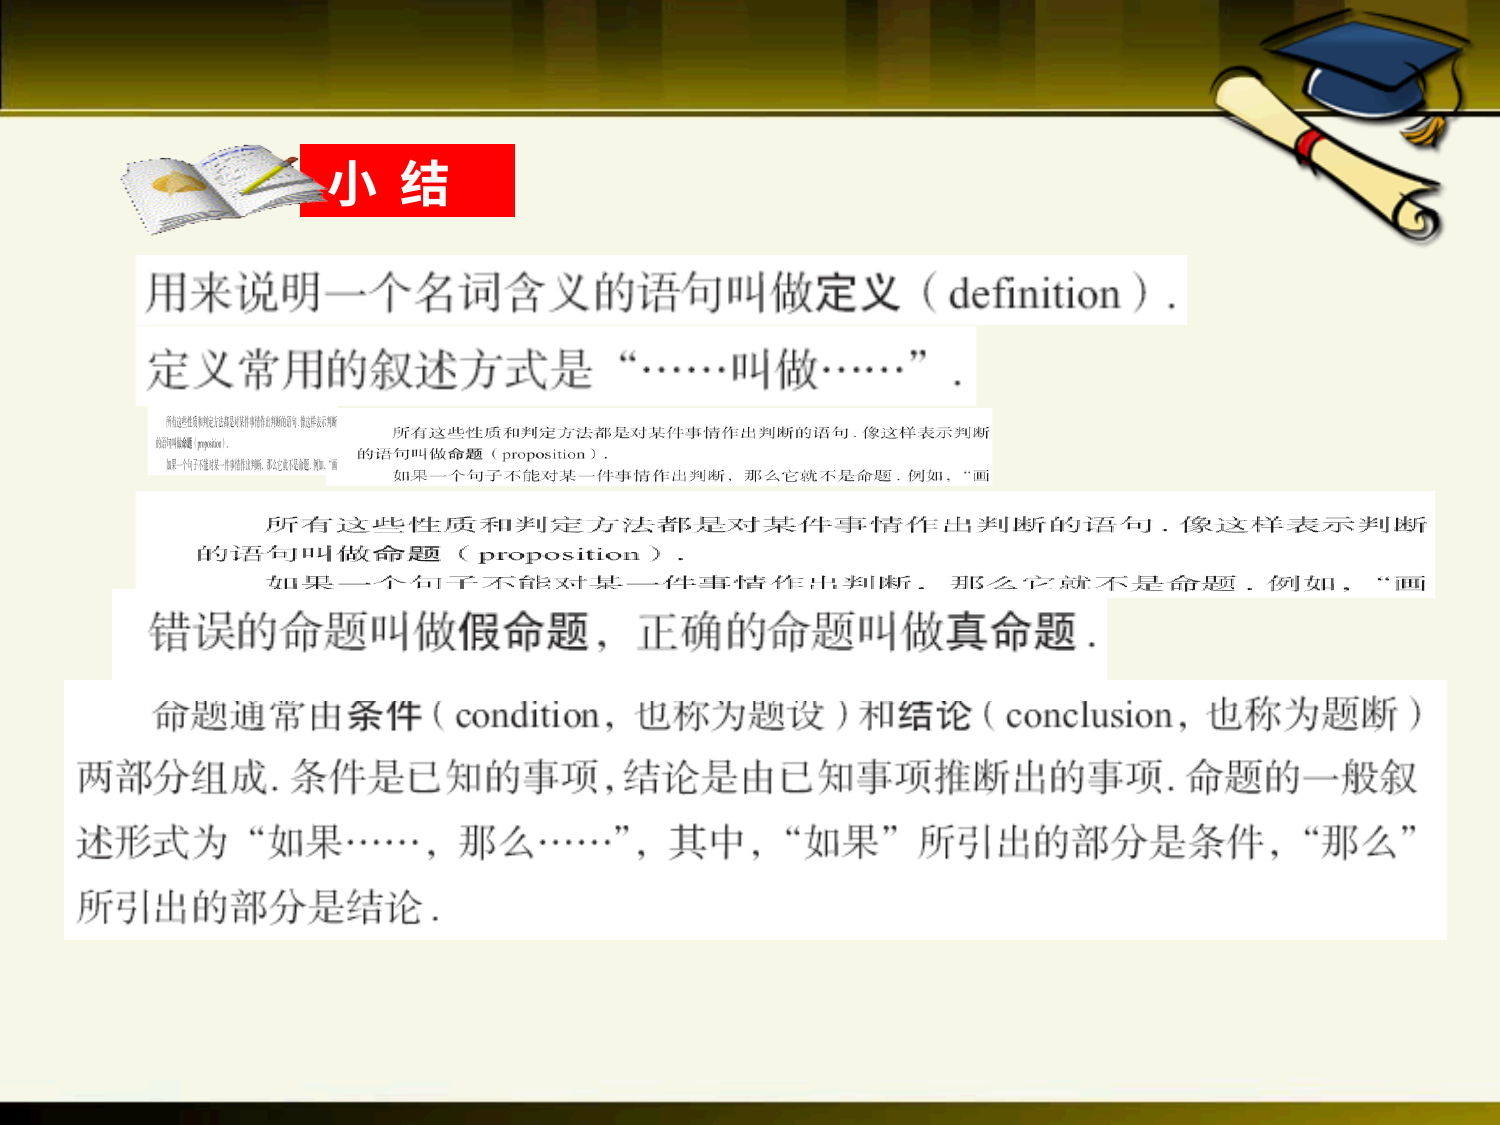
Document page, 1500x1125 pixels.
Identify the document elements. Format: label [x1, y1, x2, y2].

text_box [112, 125, 609, 240]
text_box [147, 397, 993, 486]
picture [0, 0, 1500, 1125]
